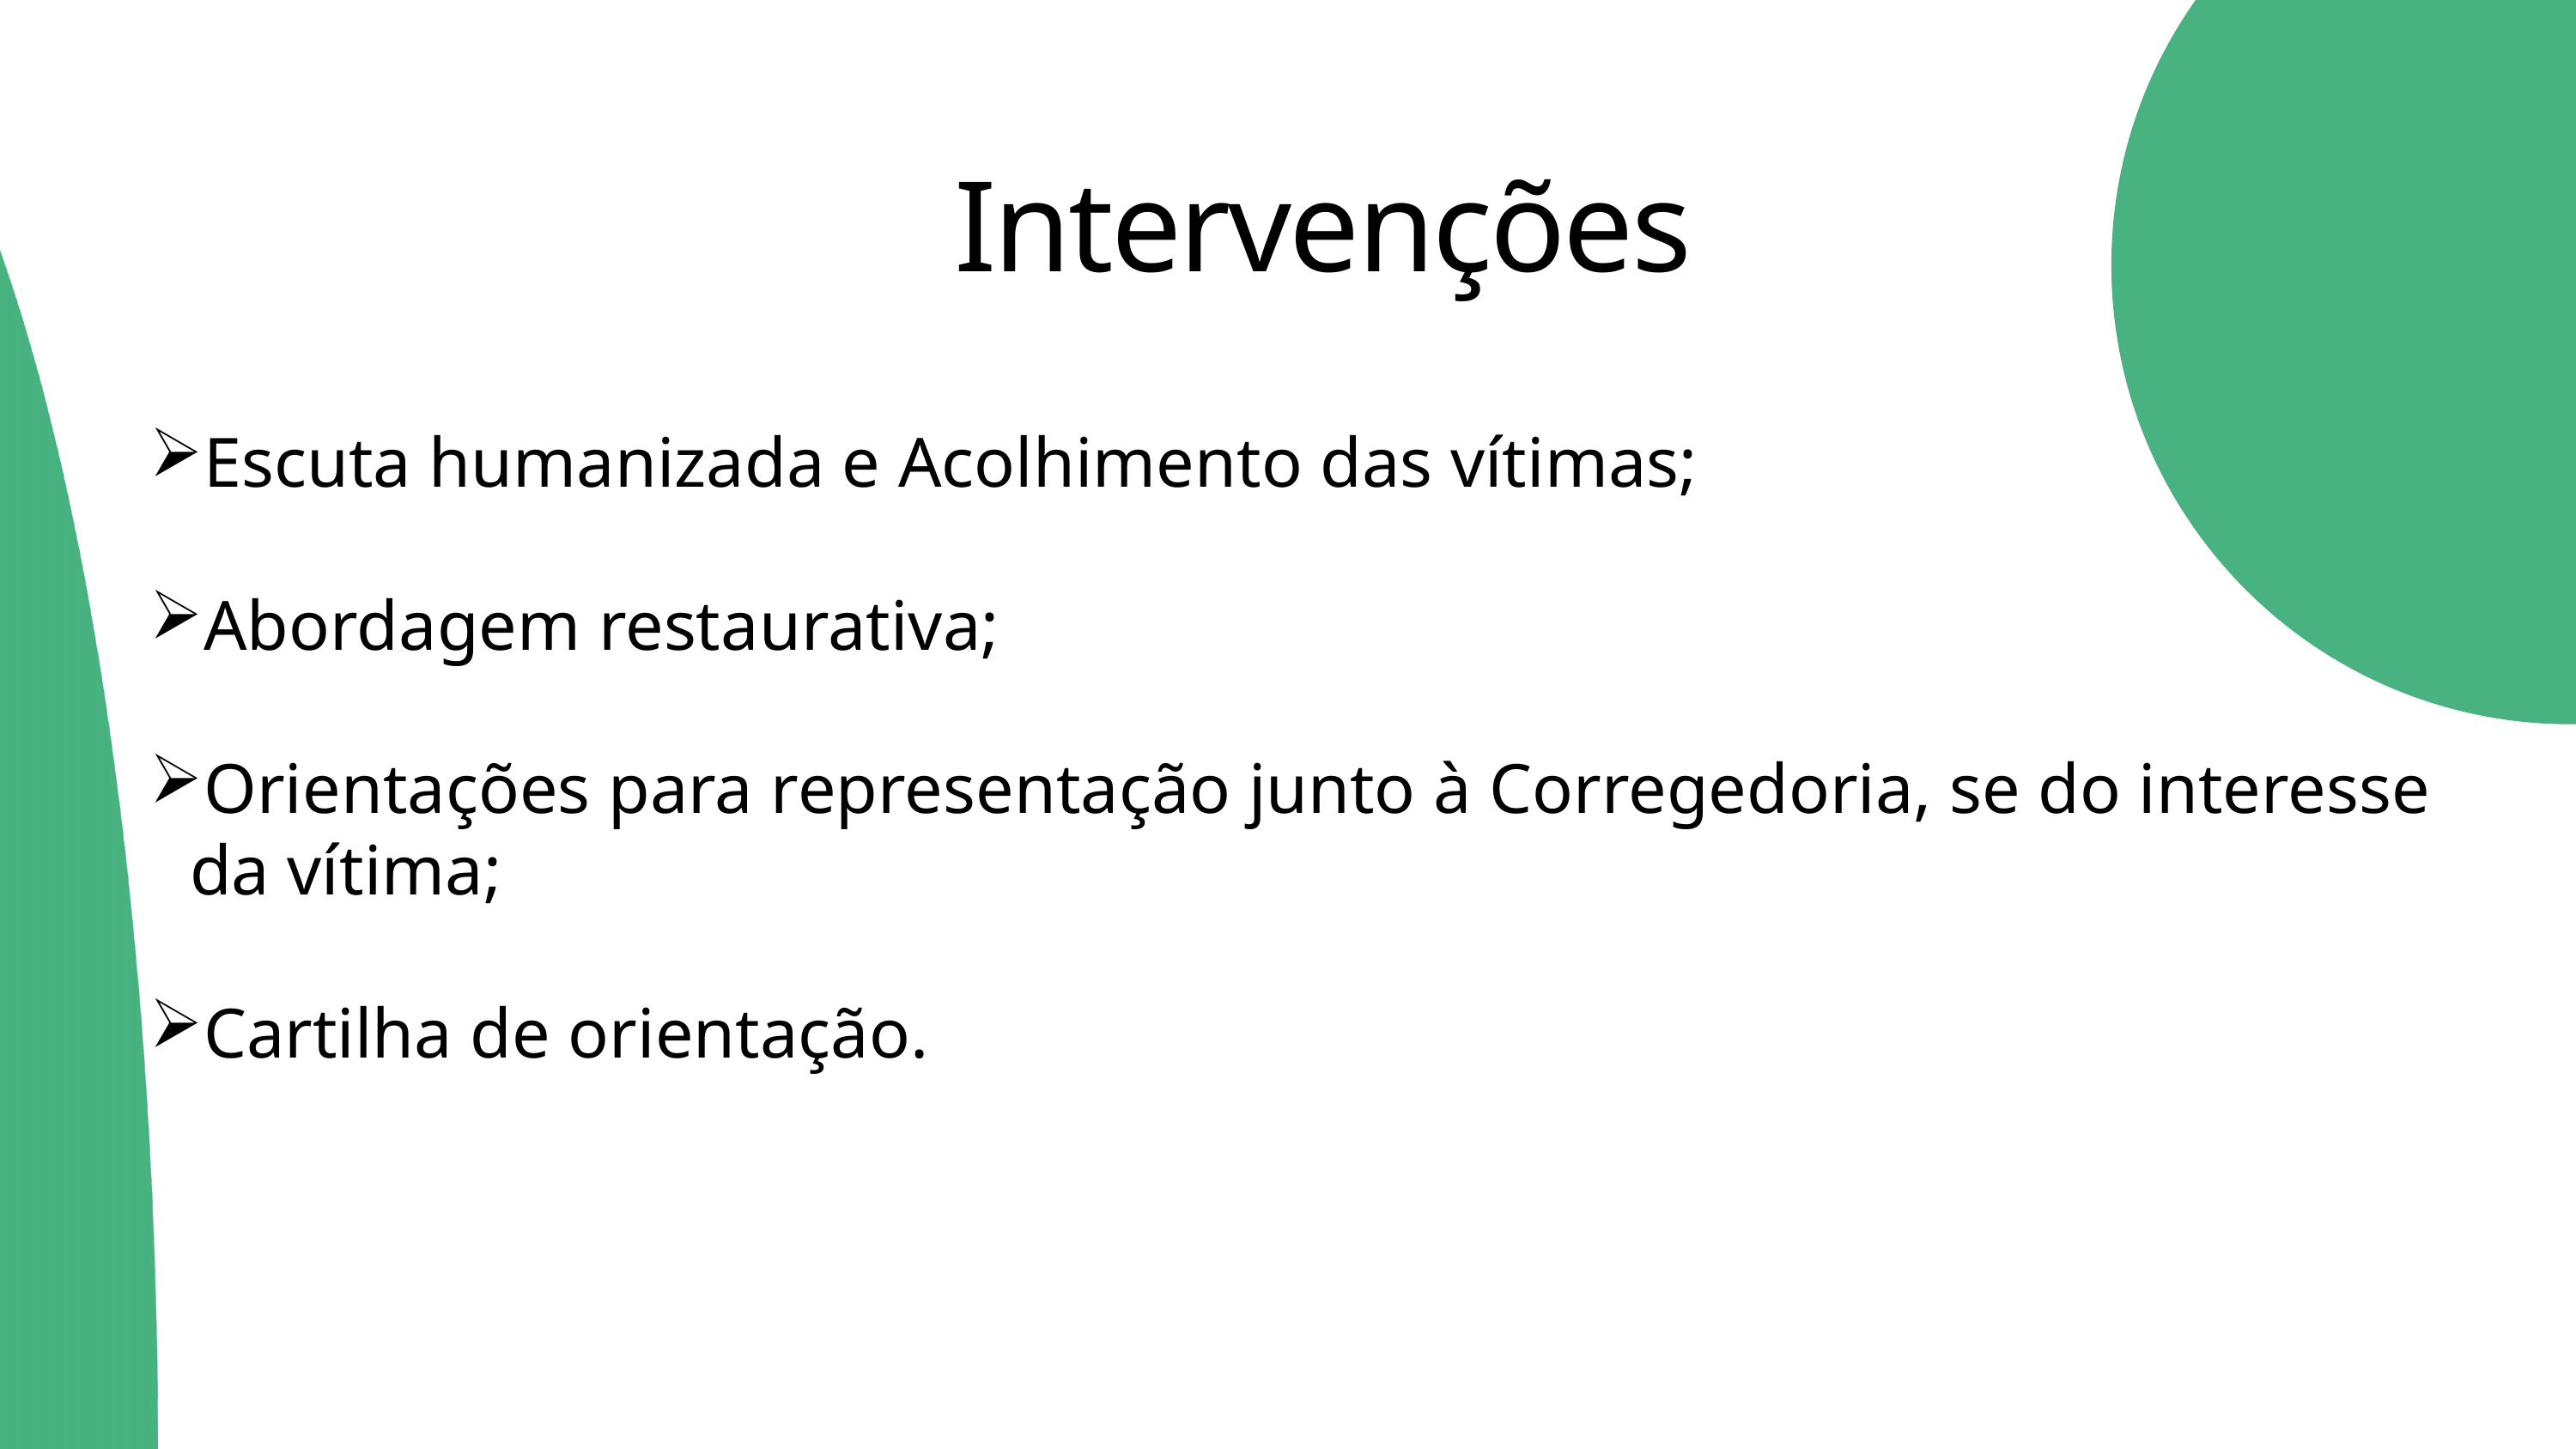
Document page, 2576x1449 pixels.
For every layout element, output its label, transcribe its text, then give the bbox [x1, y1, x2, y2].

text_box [2111, 0, 2576, 724]
text_box Escuta humanizada e Acolhimento das vítimas; Abordagem restaurativa; Orientações para representação junto à Corregedoria, se do interesse da vítima; Cartilha de orientação. [137, 413, 2447, 1079]
text_box [0, 0, 158, 1449]
text_box Intervenções [144, 146, 2106, 297]
